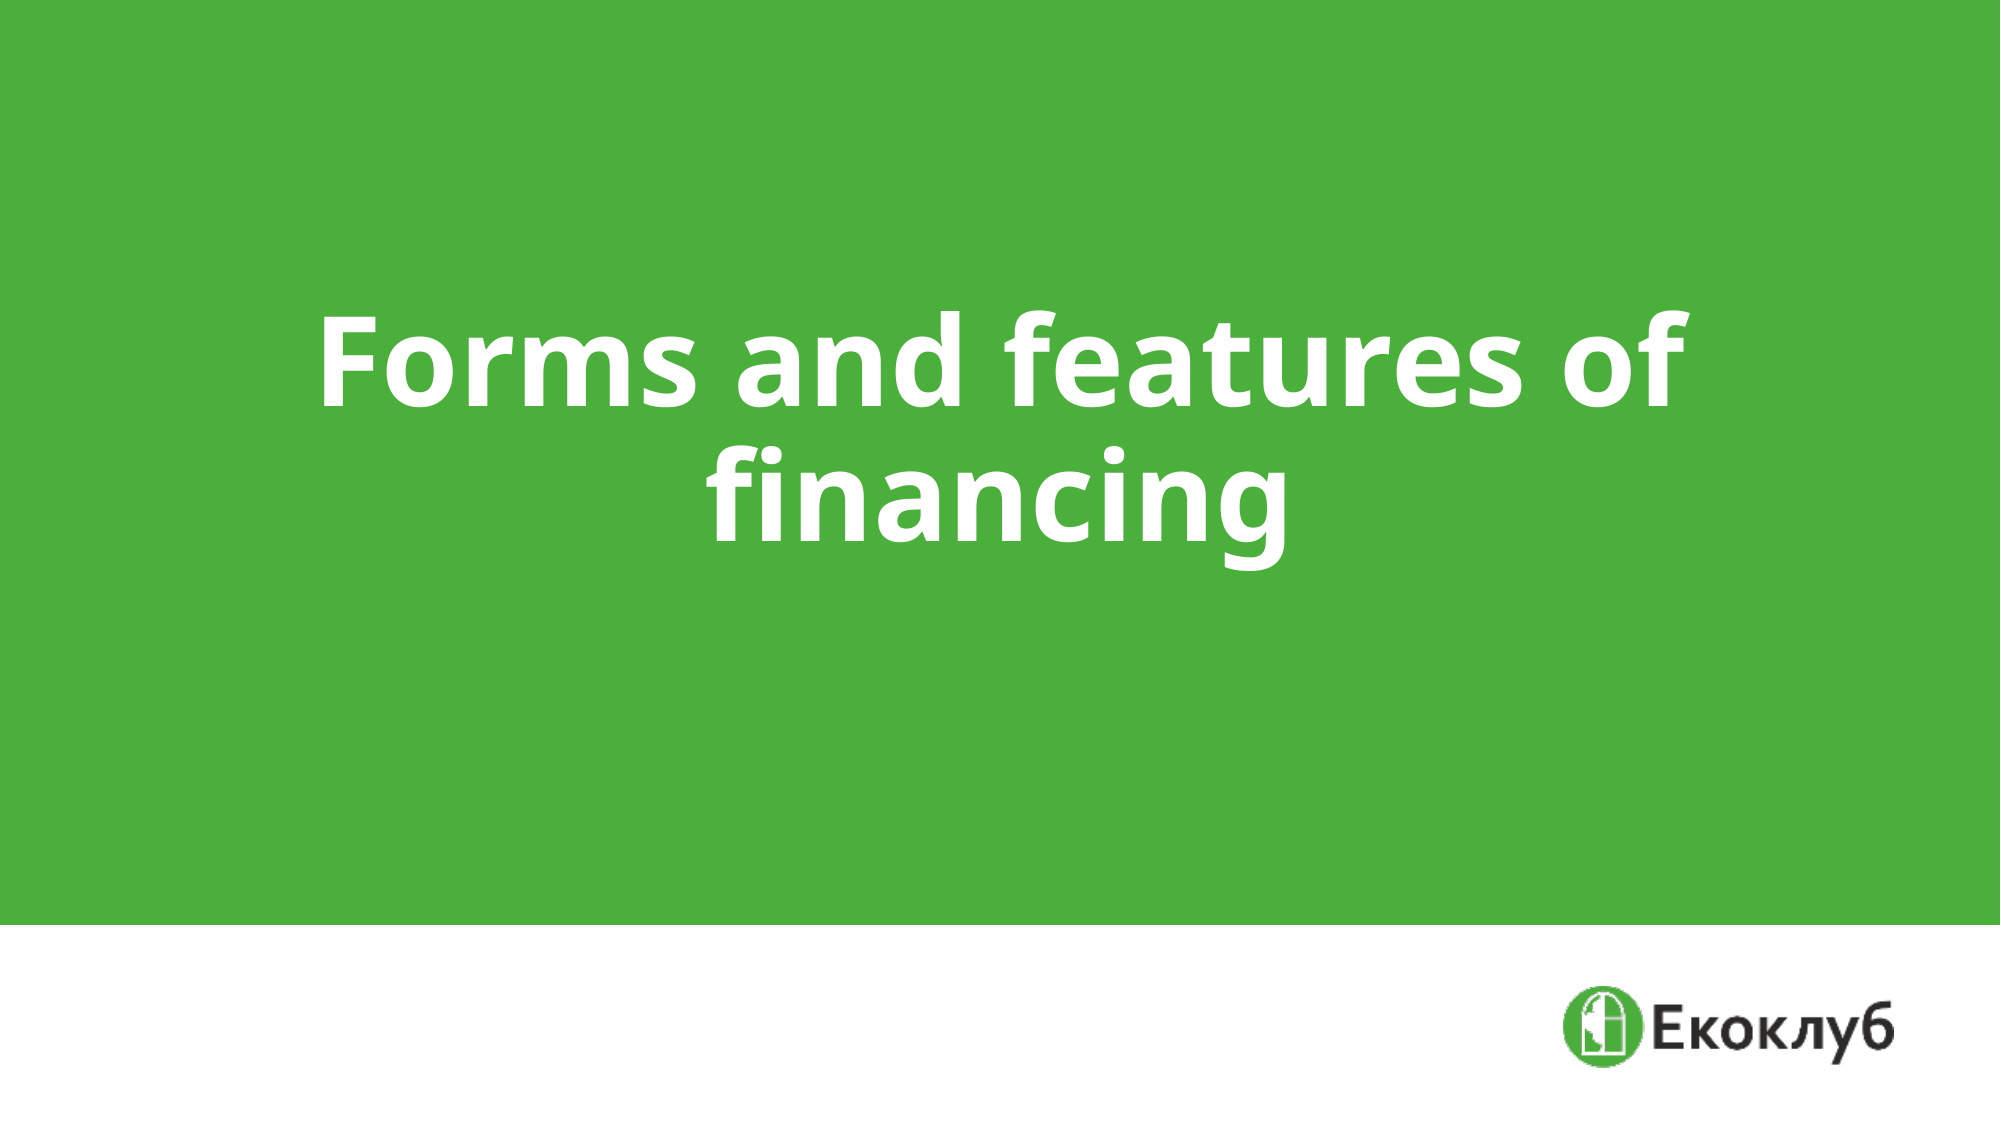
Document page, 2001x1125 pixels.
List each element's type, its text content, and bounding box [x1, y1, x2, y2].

picture [1563, 986, 1894, 1068]
title Forms and features of financing [249, 184, 1750, 576]
